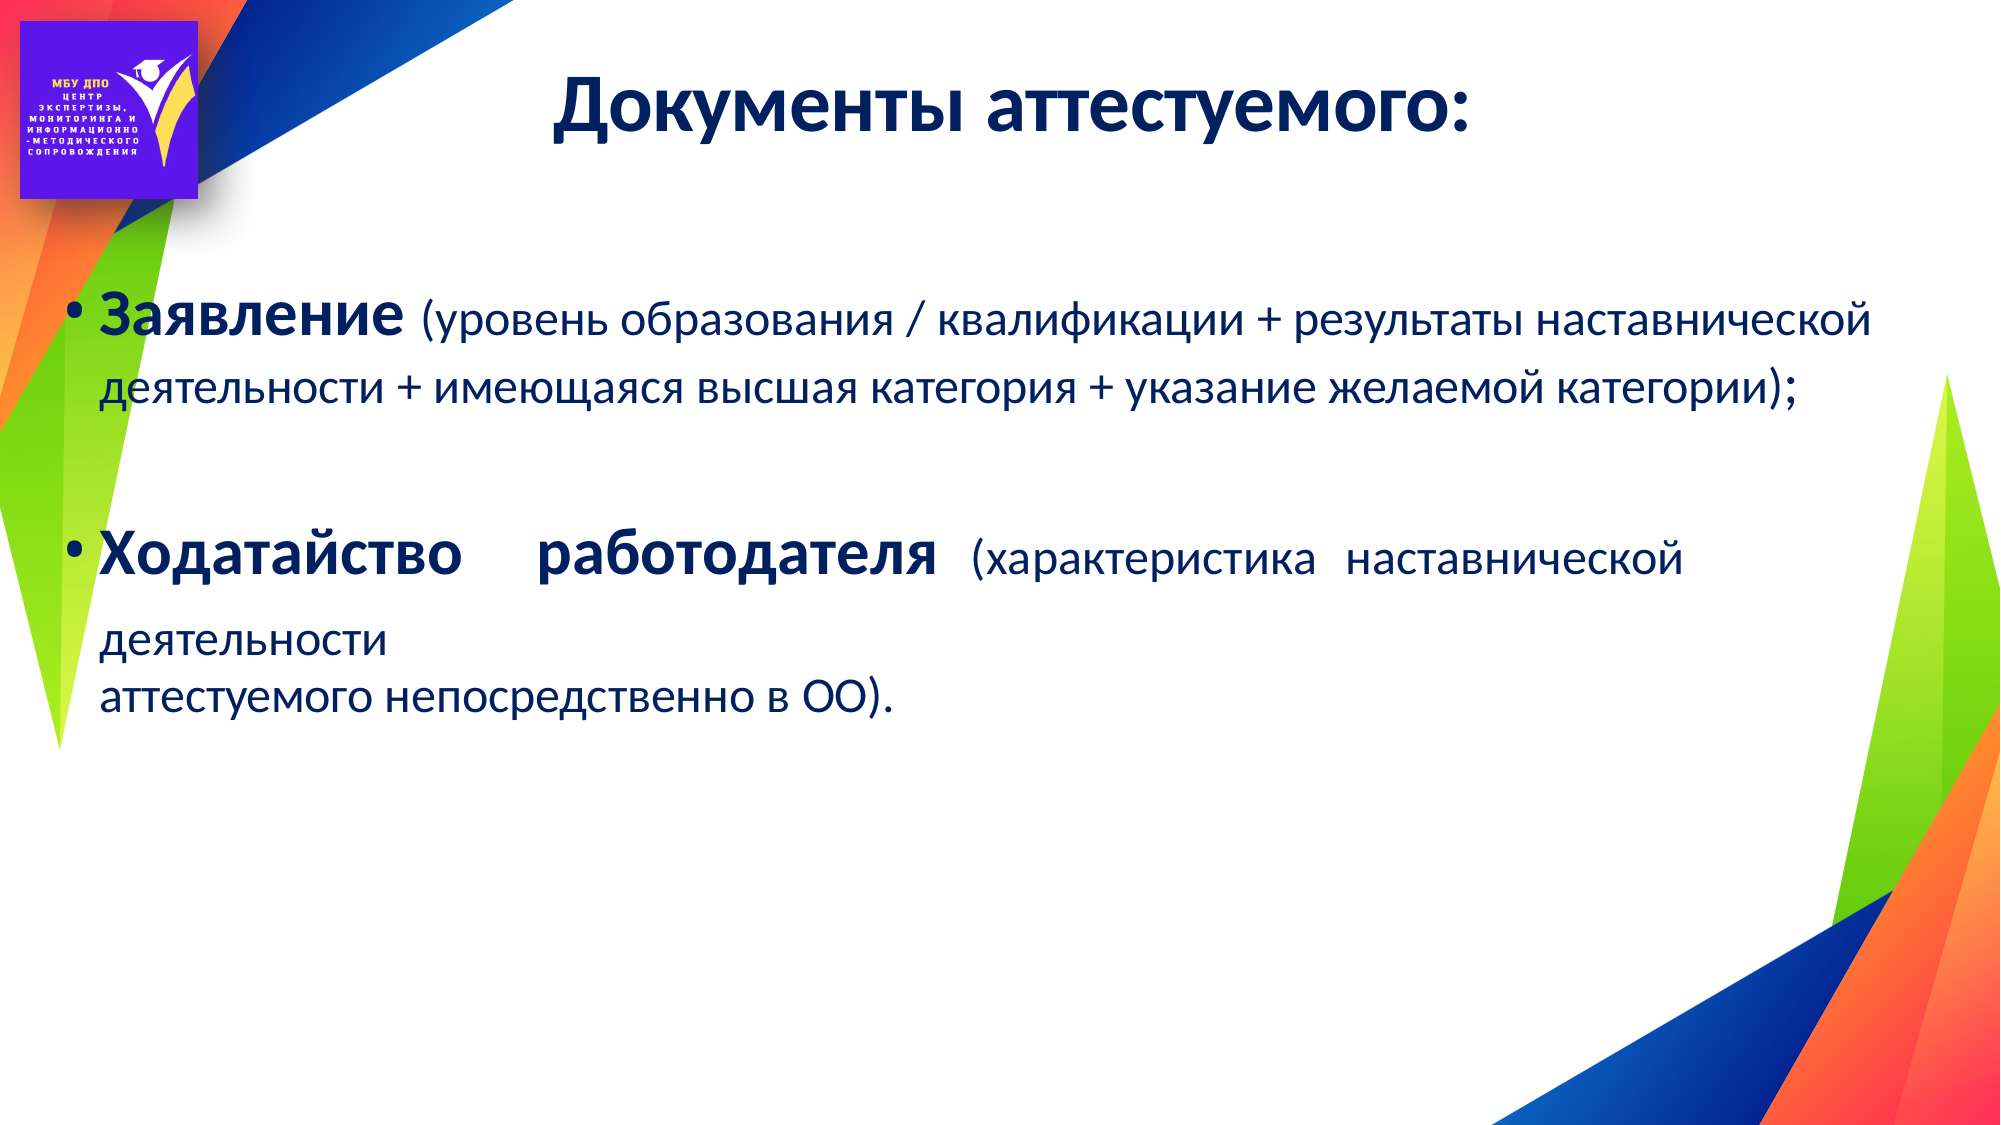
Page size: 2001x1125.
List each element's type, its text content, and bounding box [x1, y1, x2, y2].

title Документы аттестуемого: [488, 2, 1536, 193]
picture [0, 0, 2000, 1125]
text_box Заявление (уровень образования / квалификации + результаты наставнической деятельности + имеющаяся высшая категория + указание желаемой категории); Ходатайство работодателя (характеристика наставнической деятельности аттестуемого непосредственно в ОО). [60, 270, 1964, 723]
